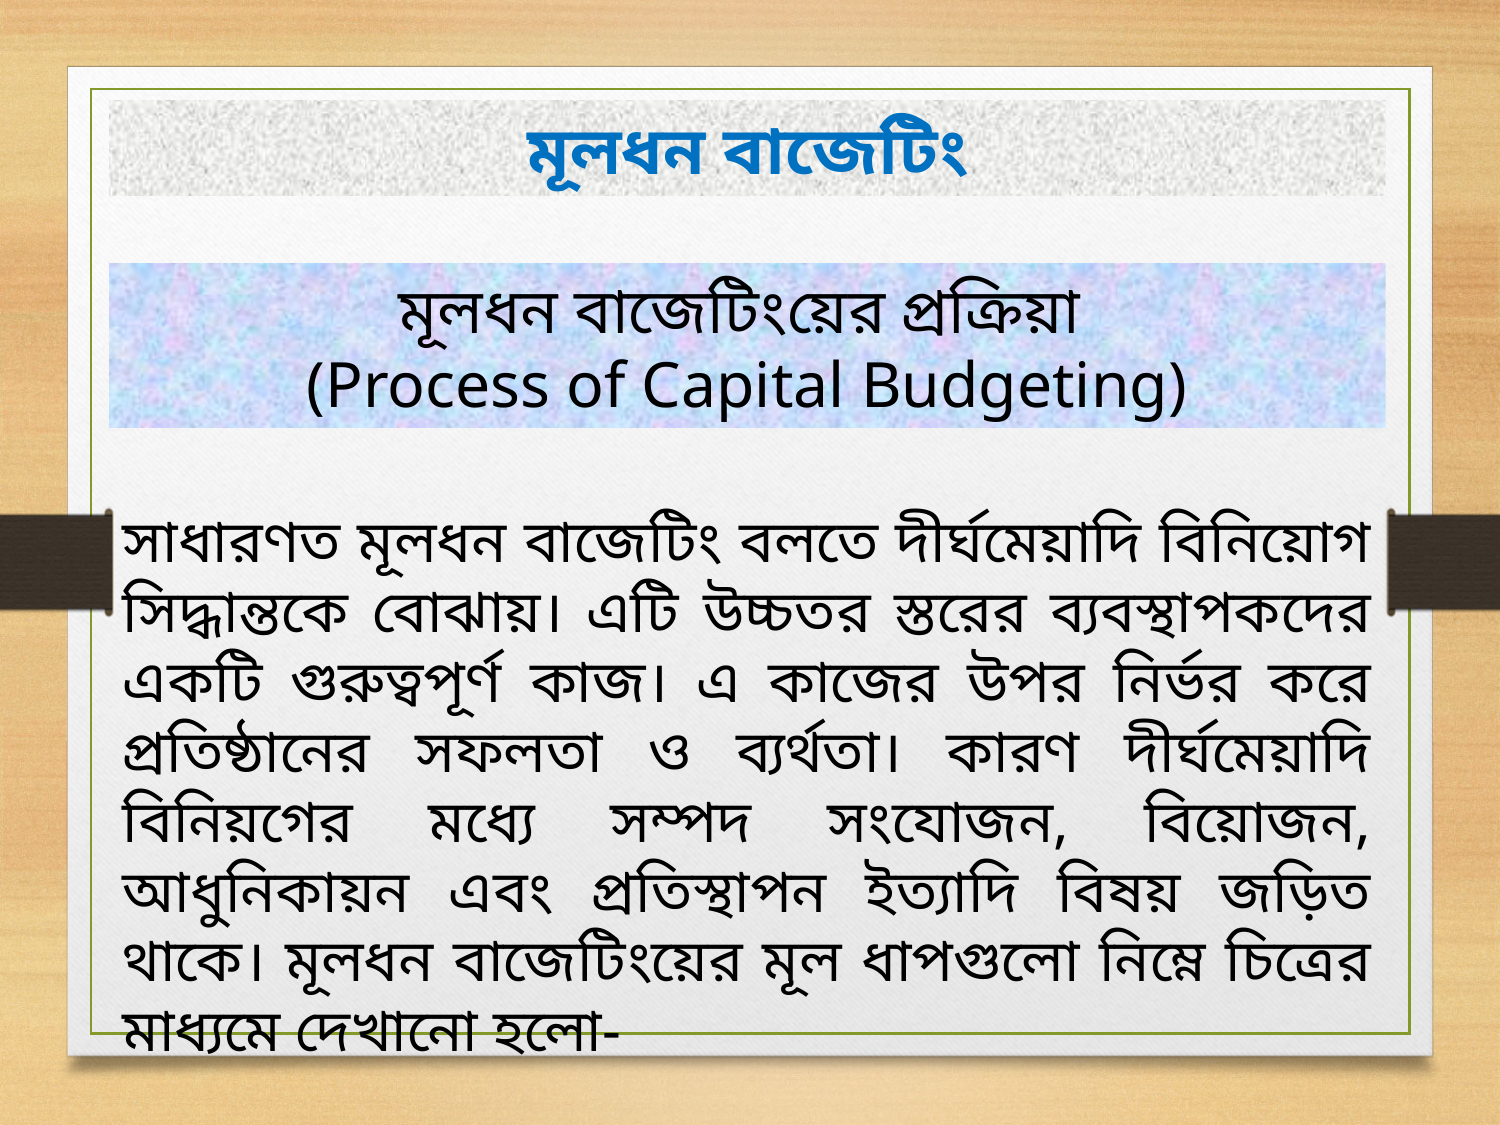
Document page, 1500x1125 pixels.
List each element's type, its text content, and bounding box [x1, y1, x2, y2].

text_box মূলধন বাজেটিংয়ের প্রক্রিয়া (Process of Capital Budgeting) [109, 263, 1386, 428]
text_box সাধারণত মূলধন বাজেটিং বলতে দীর্ঘমেয়াদি বিনিয়োগ সিদ্ধান্তকে বোঝায়। এটি উচ্চতর স্তরের ব্যবস্থাপকদের একটি গুরুত্বপূর্ণ কাজ। এ কাজের উপর নির্ভর করে প্রতিষ্ঠানের সফলতা ও ব্যর্থতা। কারণ দীর্ঘমেয়াদি বিনিয়গের মধ্যে সম্পদ সংযোজন, বিয়োজন, আধুনিকায়ন এবং প্রতিস্থাপন ইত্যাদি বিষয় জড়িত থাকে। মূলধন বাজেটিংয়ের মূল ধাপগুলো নিম্নে চিত্রের মাধ্যমে দেখানো হলো- [108, 496, 1386, 1071]
picture [0, 0, 1500, 1125]
text_box মূলধন বাজেটিং [109, 100, 1386, 196]
